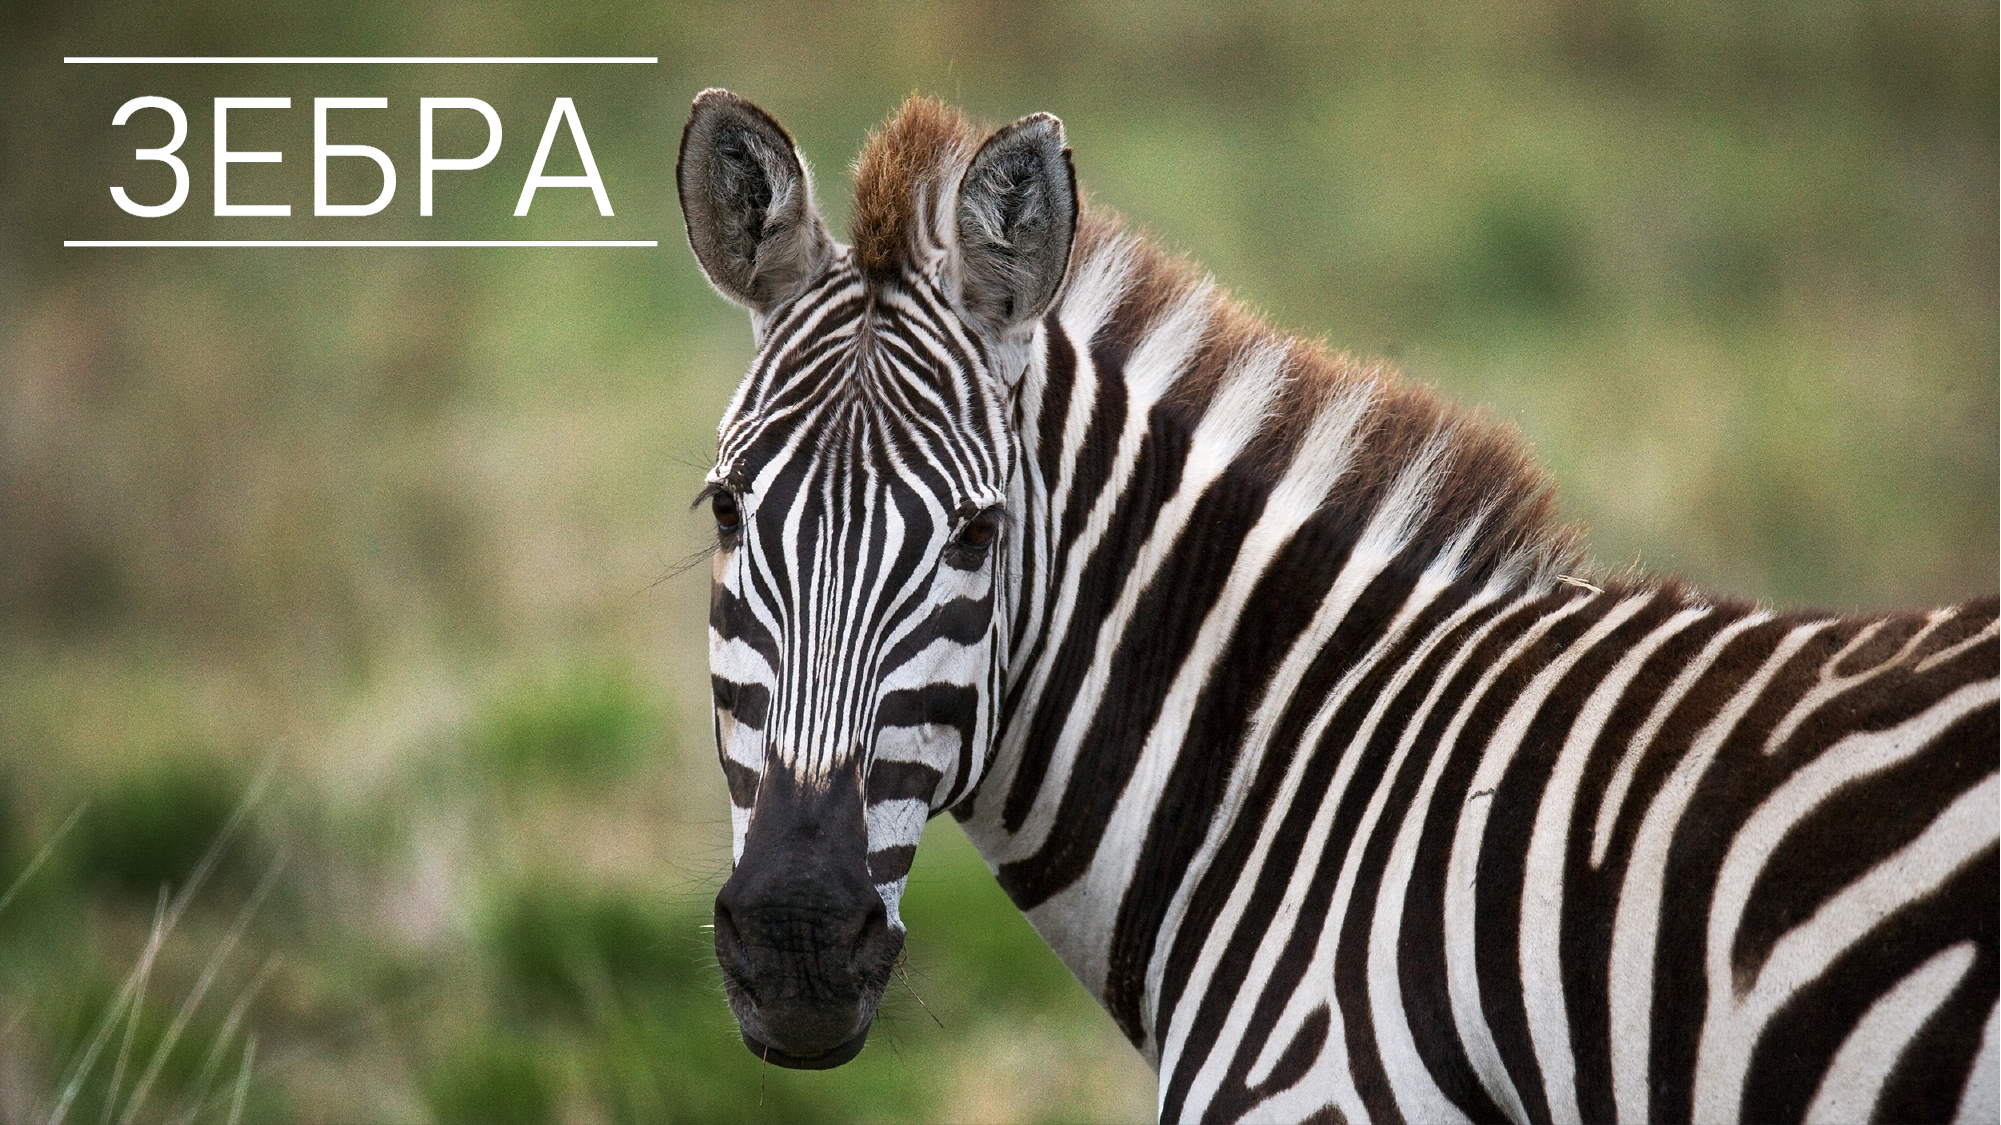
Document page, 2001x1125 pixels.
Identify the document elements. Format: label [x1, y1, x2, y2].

text_box [0, 0, 2000, 1125]
